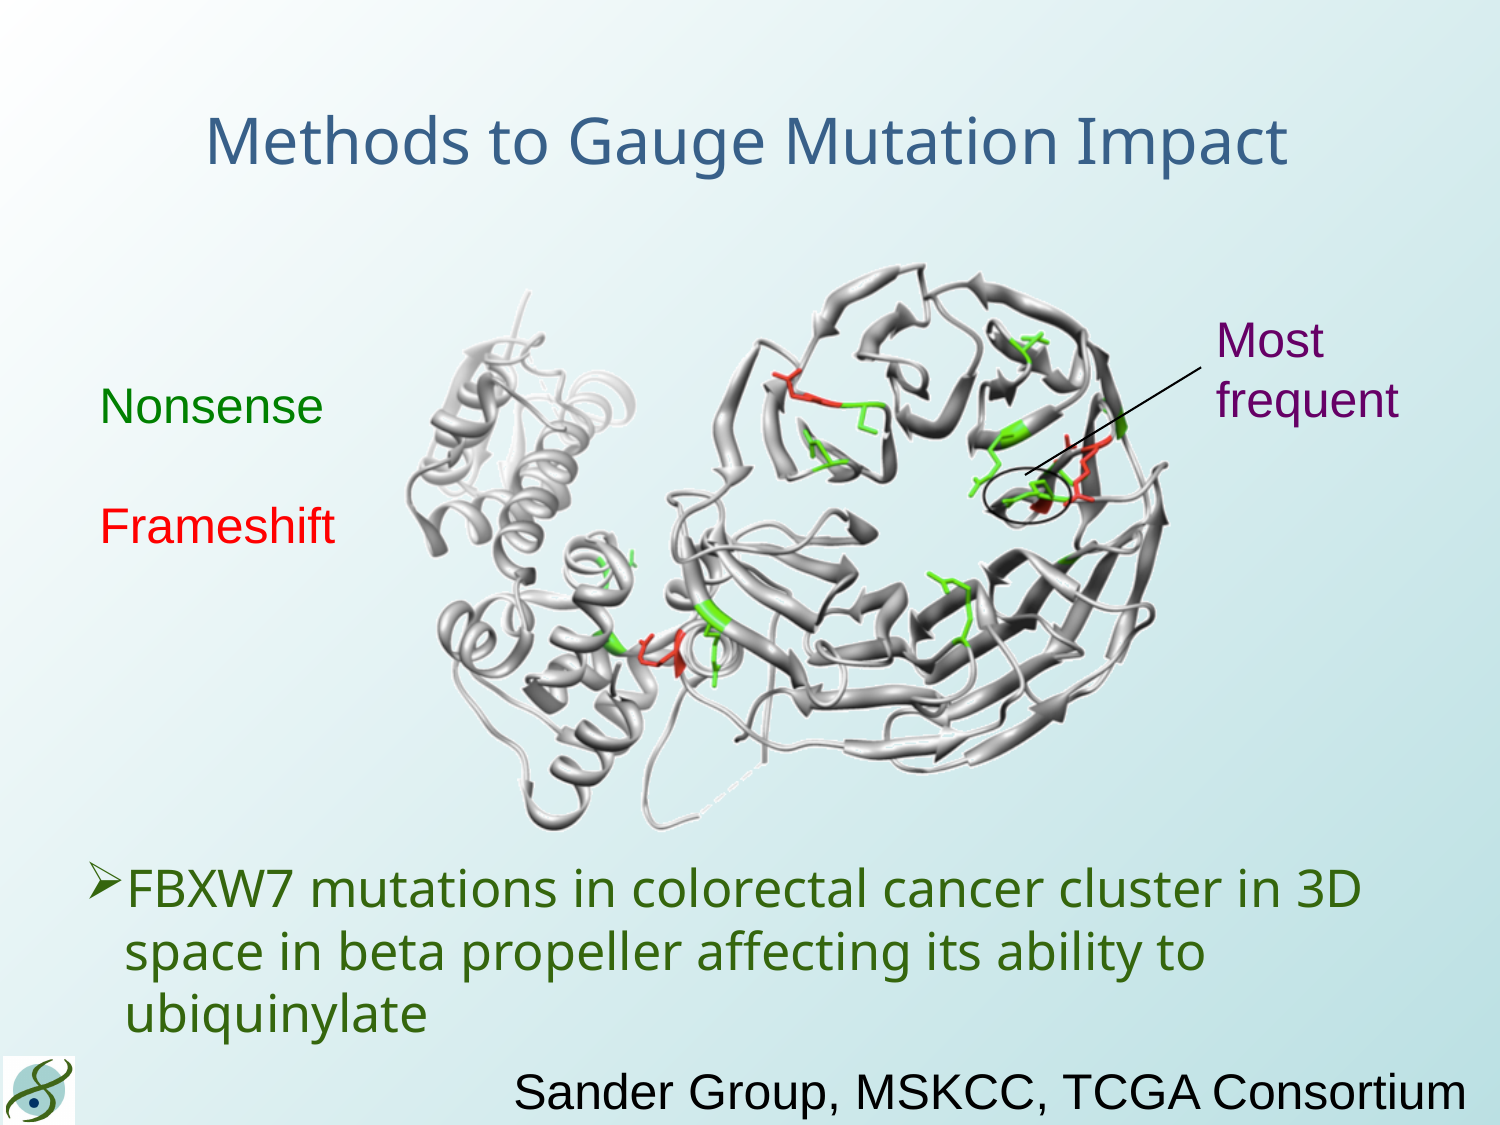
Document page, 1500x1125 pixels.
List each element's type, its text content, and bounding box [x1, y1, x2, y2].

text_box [1024, 367, 1201, 476]
list FBXW7 mutations in colorectal cancer cluster in 3D space in beta propeller affecting its ability to ubiquinylate [74, 849, 1426, 988]
picture [3, 1056, 75, 1125]
text_box Most frequent [1201, 299, 1415, 435]
picture [399, 224, 1179, 847]
title Methods to Gauge Mutation Impact [74, 14, 1426, 263]
text_box Nonsense Frameshift [84, 365, 351, 561]
text_box Sander Group, MSKCC, TCGA Consortium [498, 1052, 1483, 1125]
